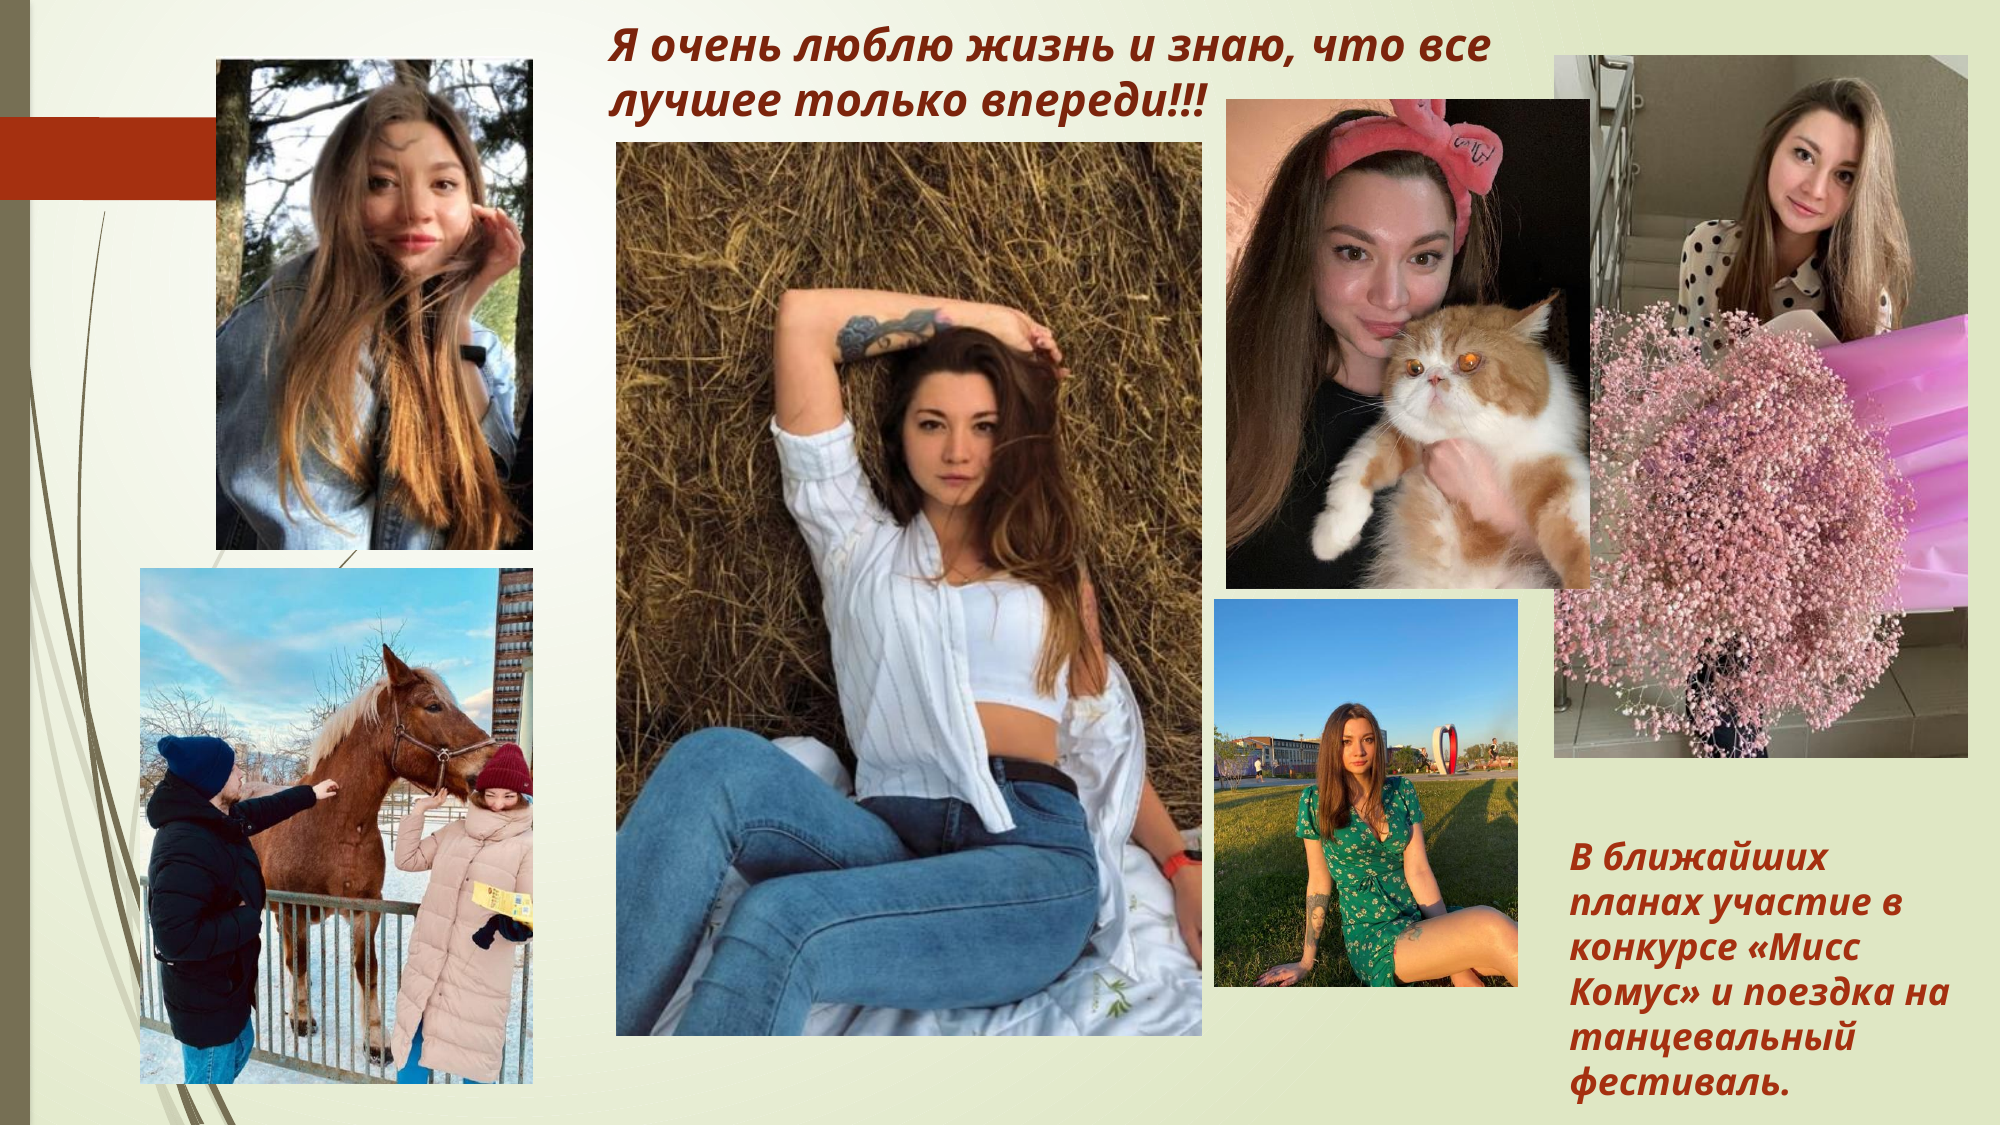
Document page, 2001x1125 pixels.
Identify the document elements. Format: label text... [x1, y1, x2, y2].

picture [616, 141, 1202, 1036]
picture [215, 56, 534, 550]
picture [1226, 55, 1969, 758]
text_box В ближайших планах участие в конкурсе «Мисс Комус» и поездка на танцевальный фестиваль. [1554, 825, 1968, 1125]
picture [1214, 599, 1518, 988]
picture [139, 567, 534, 1084]
text_box Я очень люблю жизнь и знаю, что все лучшее только впереди!!! [595, 8, 1658, 134]
picture [208, 1057, 214, 1066]
